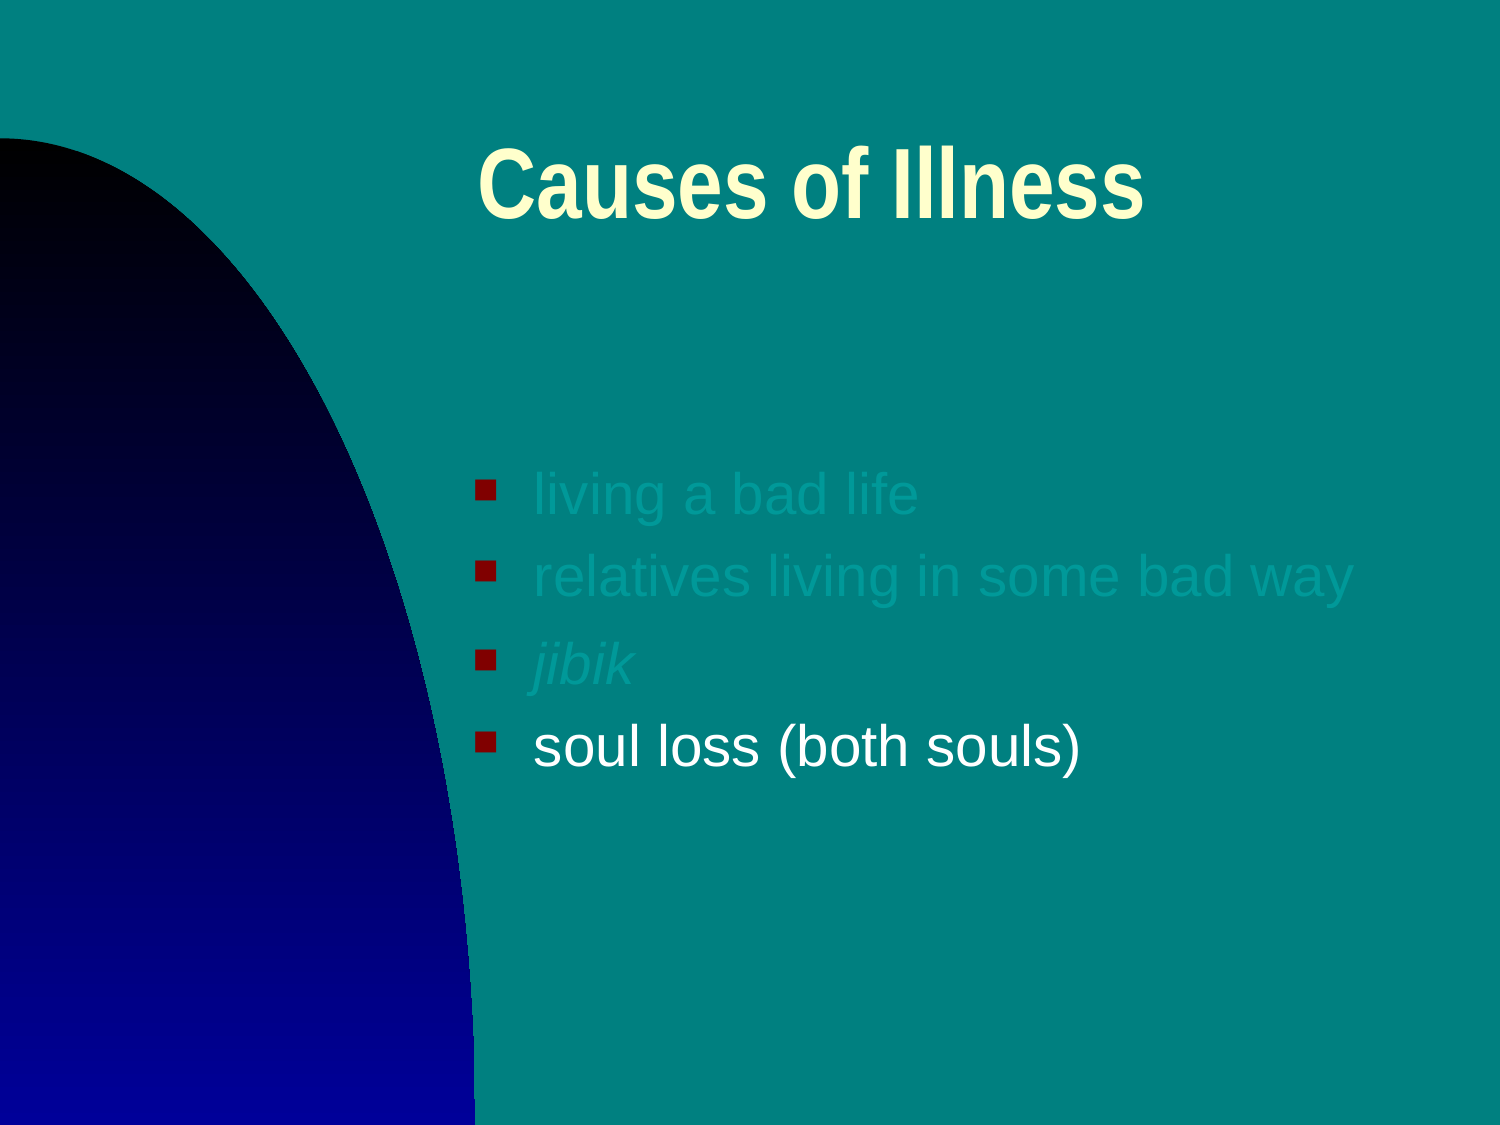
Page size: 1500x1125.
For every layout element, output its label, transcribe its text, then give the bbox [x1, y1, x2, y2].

title Causes of Illness [462, 99, 1463, 288]
list living a bad life relatives living in some bad way jibik soul loss (both souls) [462, 324, 1463, 1001]
